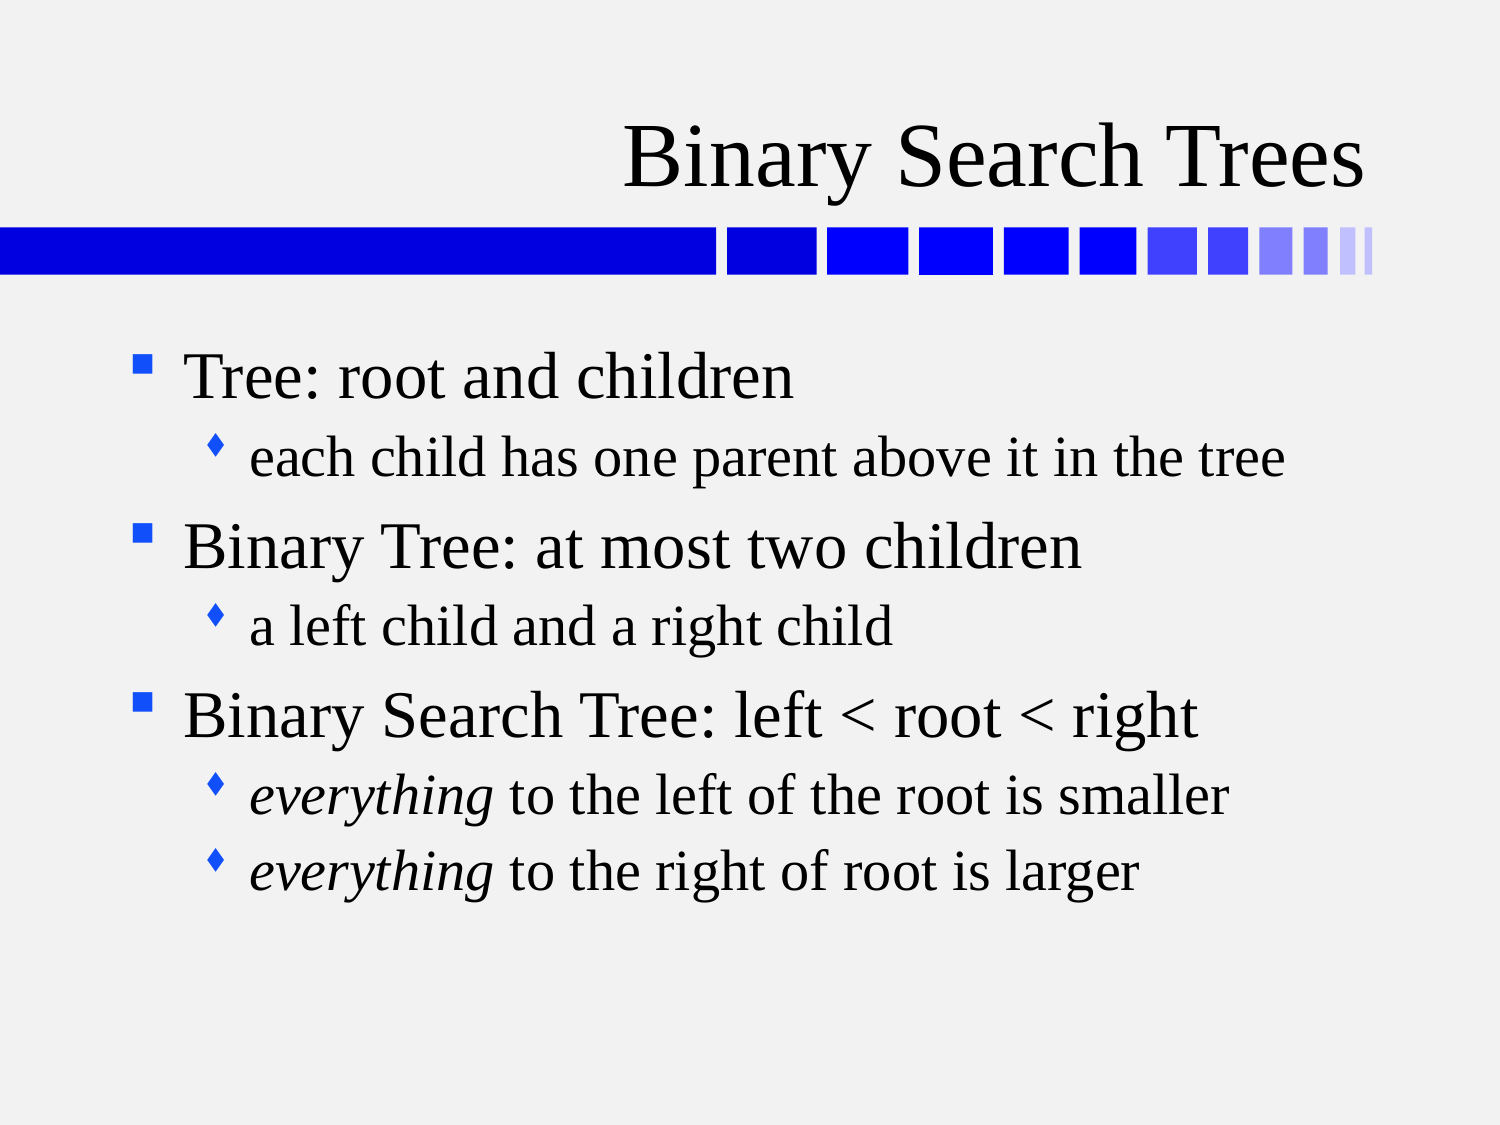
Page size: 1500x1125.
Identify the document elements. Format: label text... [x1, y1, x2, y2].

list Tree: root and children each child has one parent above it in the tree Binary Tree: at most two children a left child and a right child Binary Search Tree: left < root < right everything to the left of the root is smaller everything to the right of root is larger [111, 324, 1388, 1001]
title Binary Search Trees [109, 27, 1383, 213]
